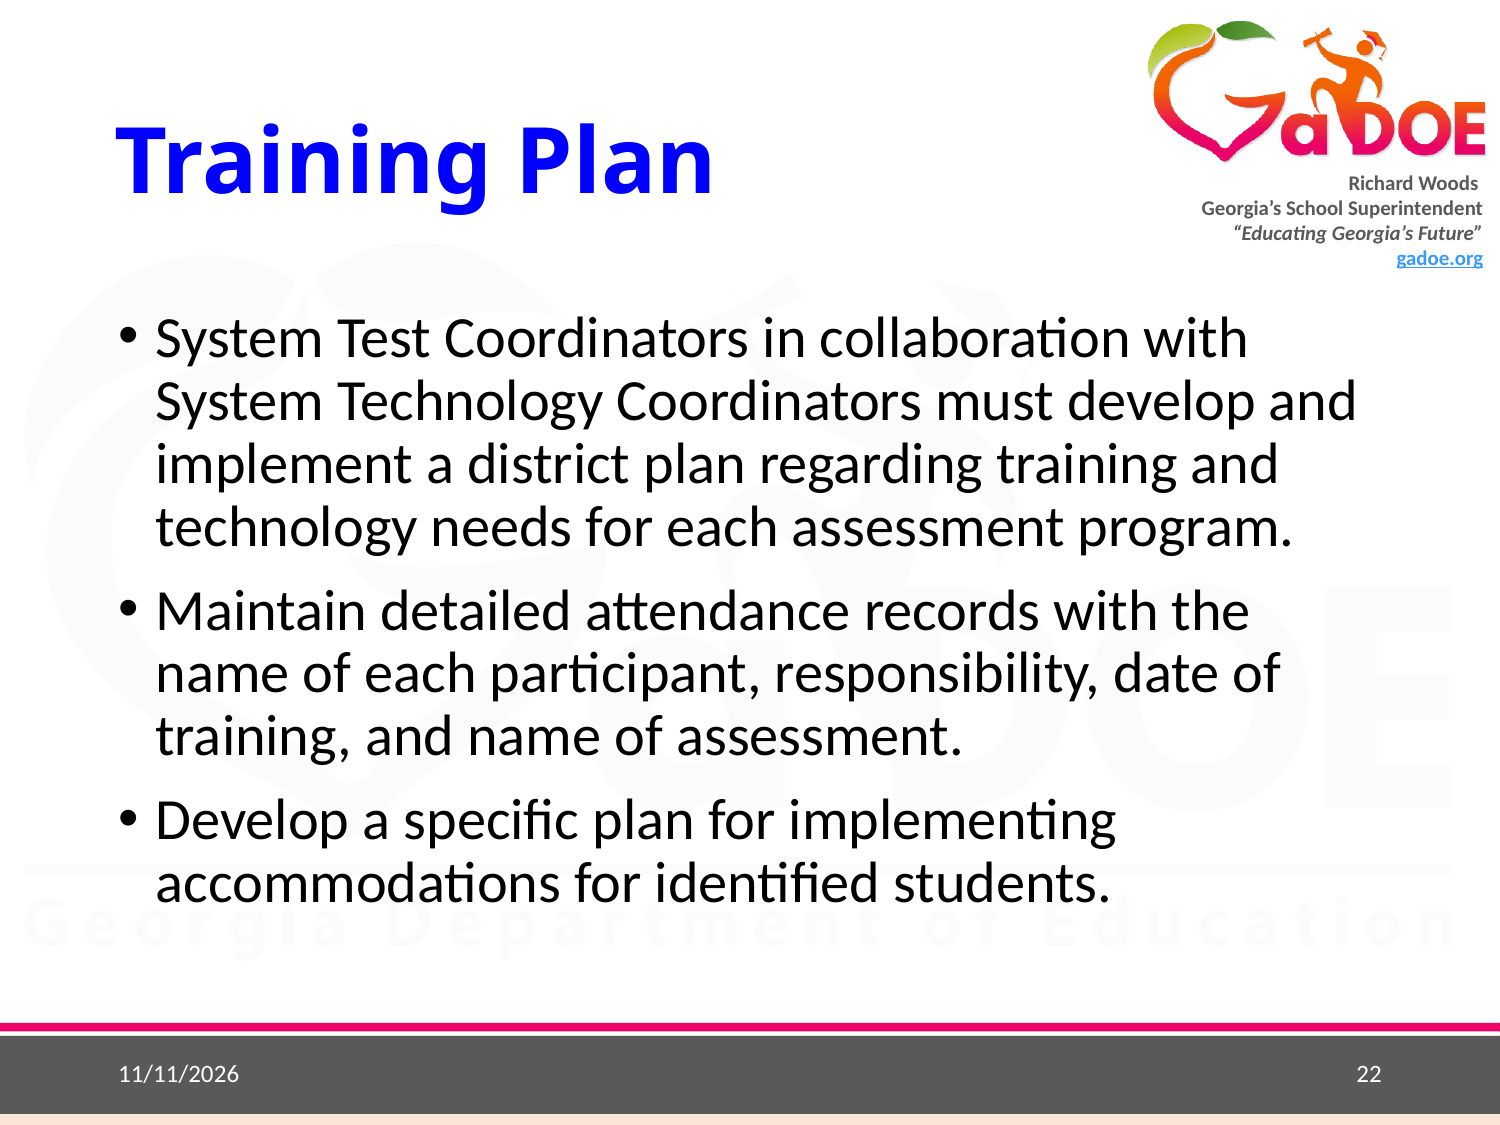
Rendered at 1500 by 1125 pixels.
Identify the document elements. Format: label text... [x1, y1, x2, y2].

title Training Plan [99, 54, 1136, 273]
picture [1135, 8, 1499, 164]
picture [19, 235, 1473, 980]
slide_number 22 [1059, 1042, 1397, 1103]
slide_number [103, 1042, 441, 1103]
list System Test Coordinators in collaboration with System Technology Coordinators must develop and implement a district plan regarding training and technology needs for each assessment program. Maintain detailed attendance records with the name of each participant, responsibility, date of training, and name of assessment. Develop a specific plan for implementing accommodations for identified students. [103, 299, 1397, 1014]
